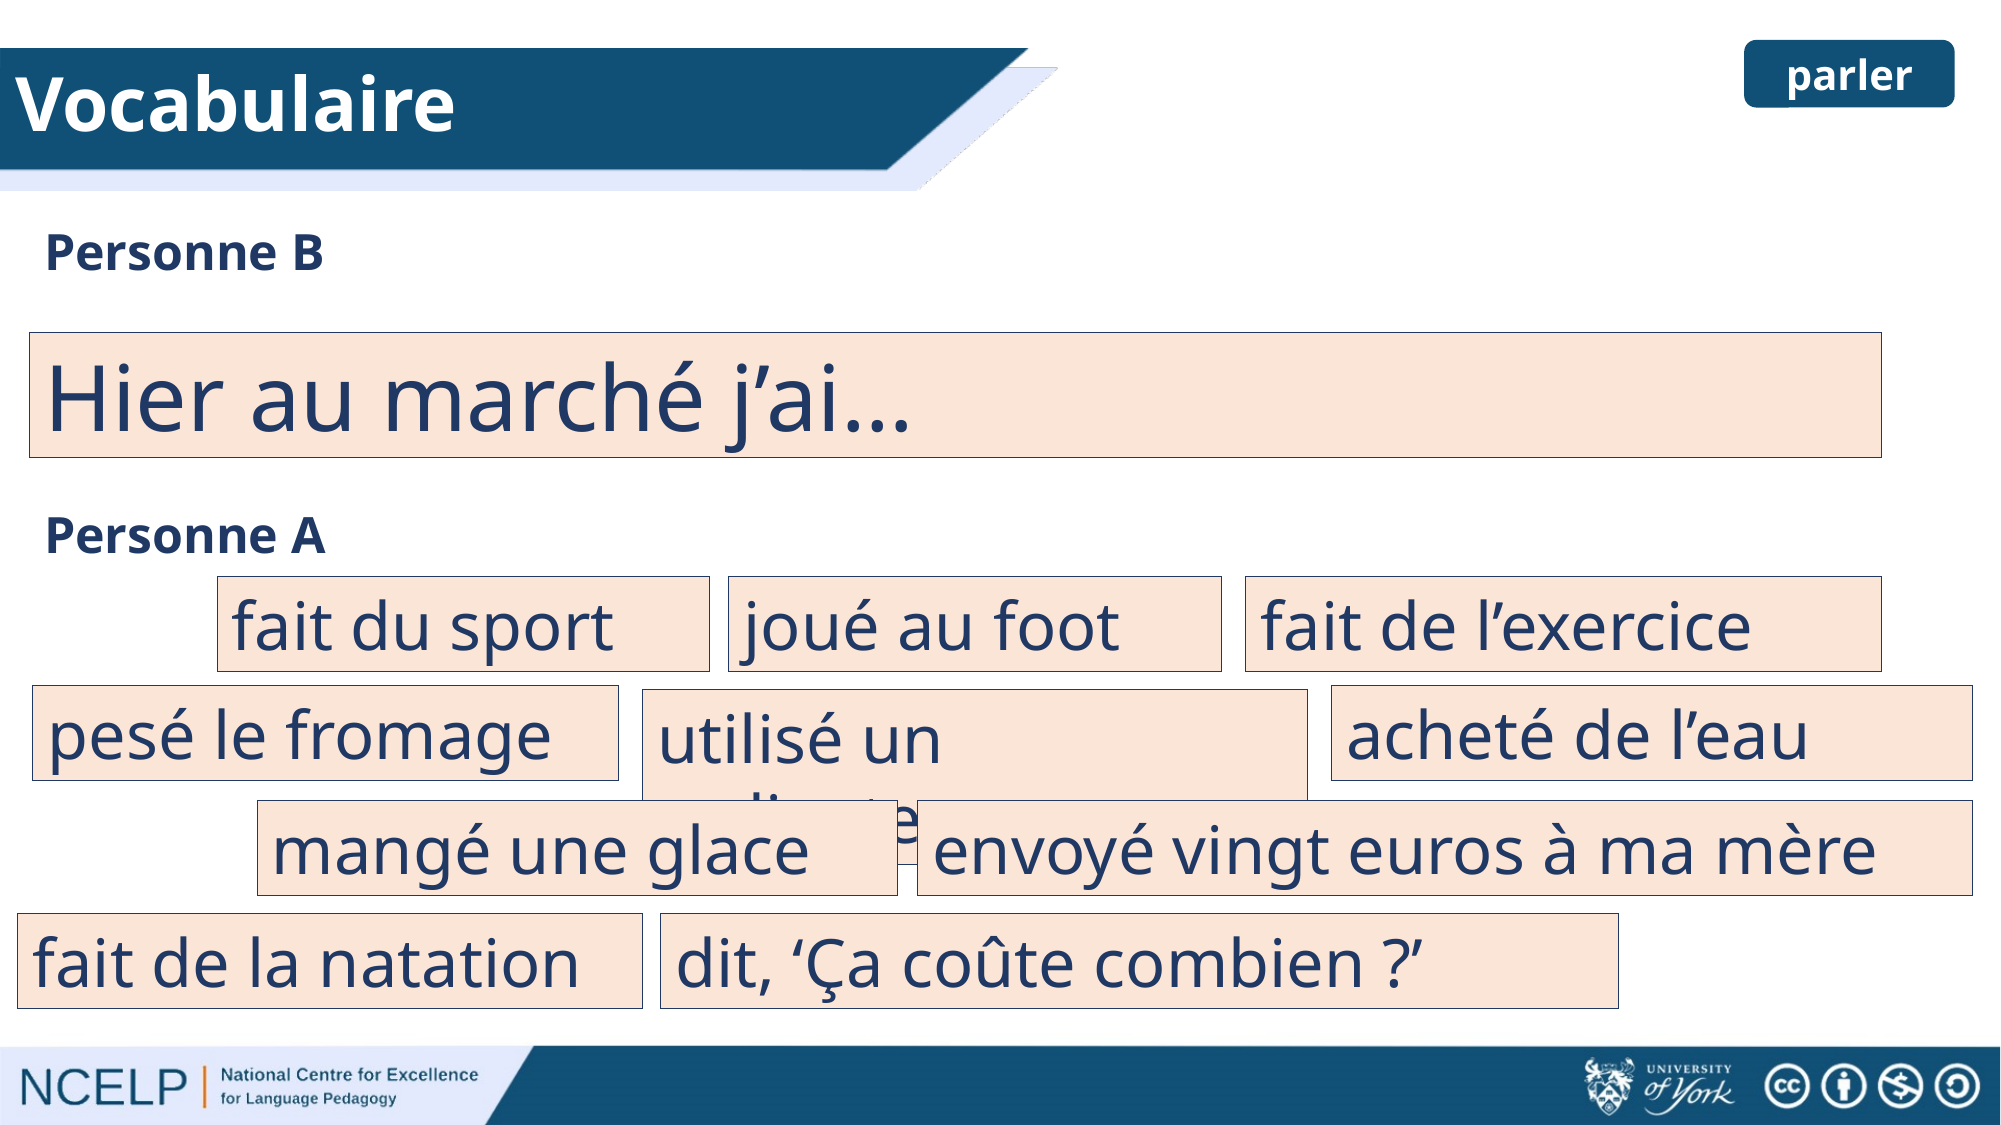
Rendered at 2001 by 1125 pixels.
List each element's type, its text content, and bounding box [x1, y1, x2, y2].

text_box fait du sport [217, 576, 710, 672]
text_box Personne A [29, 496, 485, 571]
text_box Hier au marché j’ai… [29, 332, 1882, 458]
text_box Personne B [29, 212, 485, 288]
text_box dit, ‘Ça coûte combien ?’ [660, 913, 1619, 1009]
text_box utilisé un ordinateur [642, 689, 1308, 865]
text_box pesé le fromage [32, 685, 619, 781]
text_box fait de la natation [17, 913, 643, 1009]
text_box acheté de l’eau [1331, 685, 1973, 781]
text_box joué au foot [728, 576, 1222, 672]
text_box parler [1744, 39, 1955, 108]
picture [0, 0, 2001, 1125]
text_box mangé une glace [257, 800, 898, 896]
text_box envoyé vingt euros à ma mère [917, 800, 1973, 896]
text_box fait de l’exercice [1245, 576, 1882, 672]
